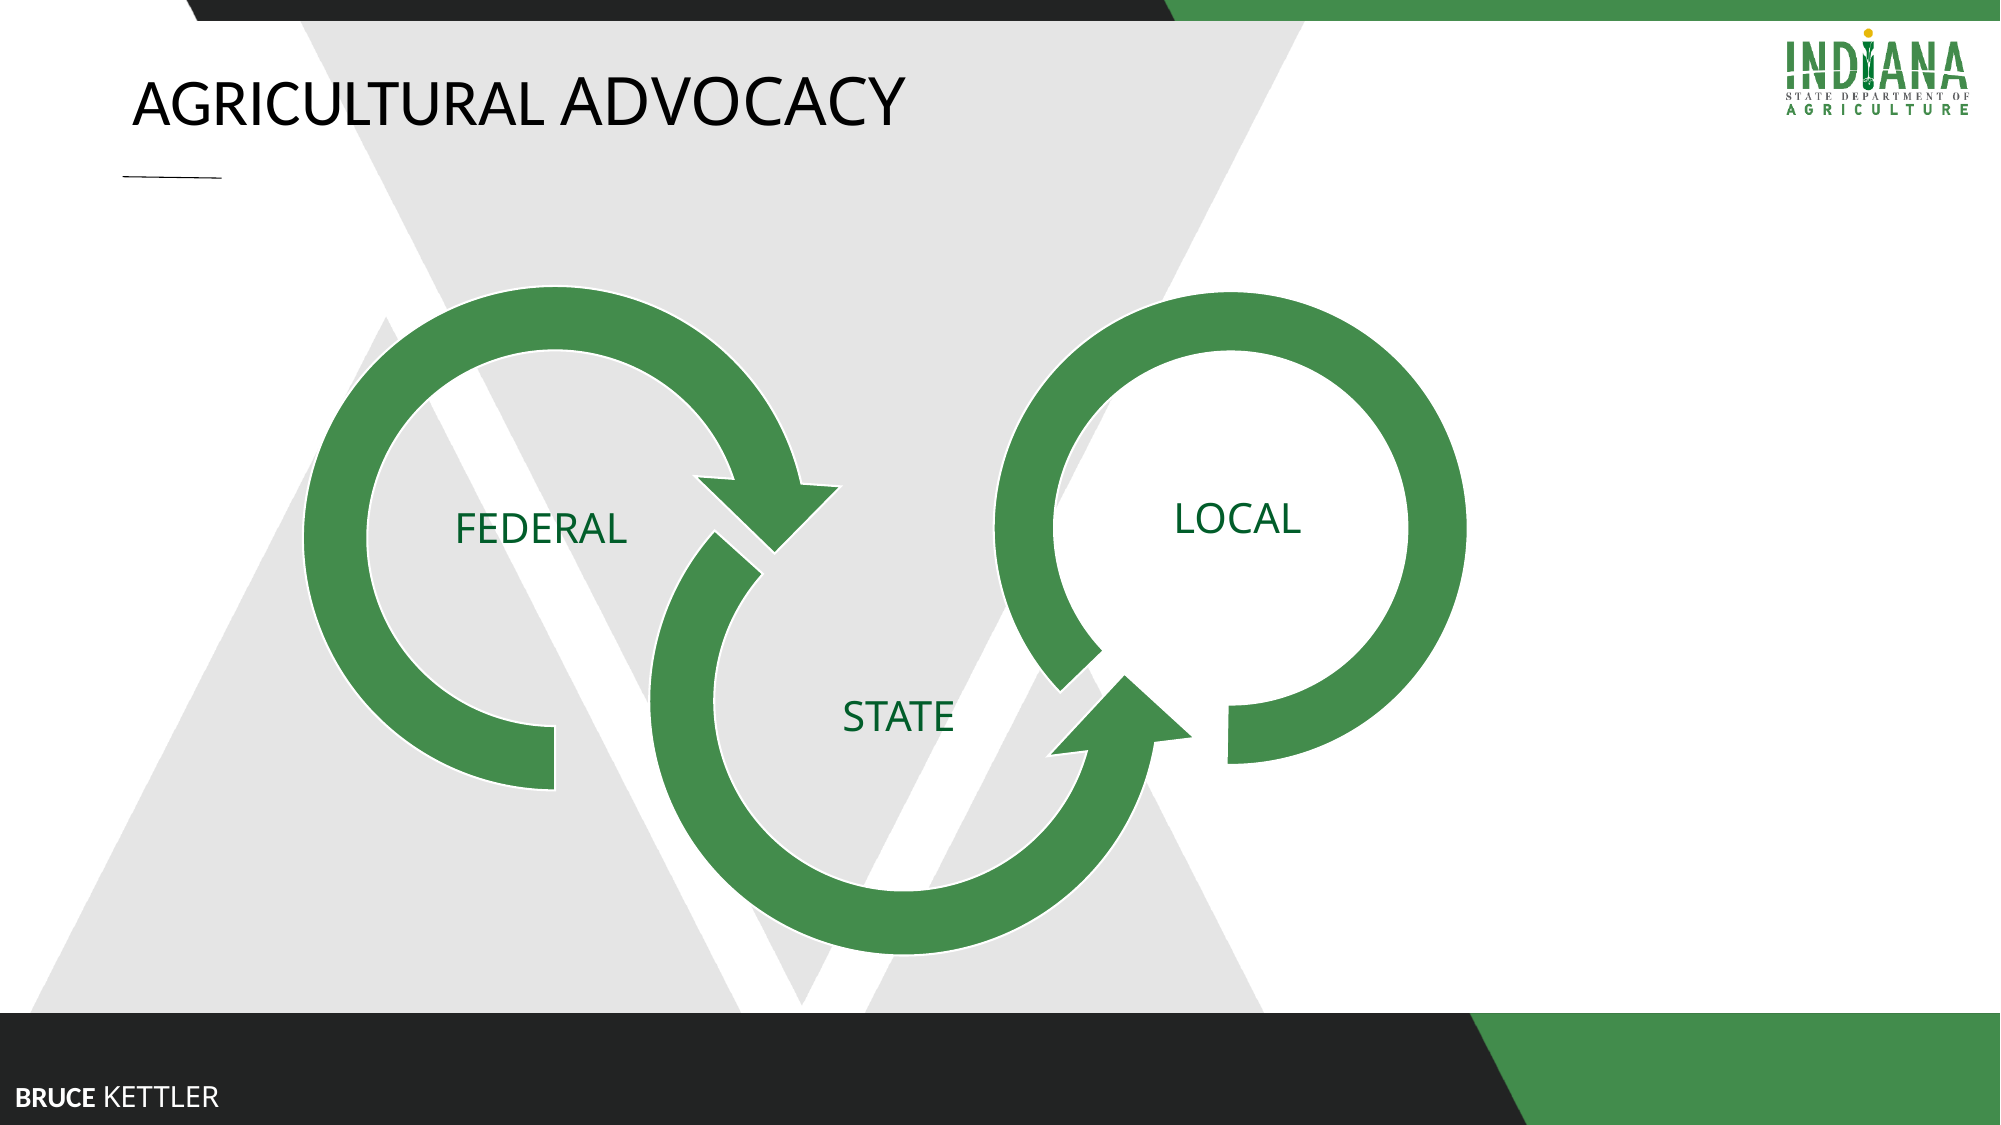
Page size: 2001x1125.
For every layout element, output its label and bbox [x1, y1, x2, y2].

text_box [270, 72, 1874, 972]
picture [0, 0, 2000, 1125]
